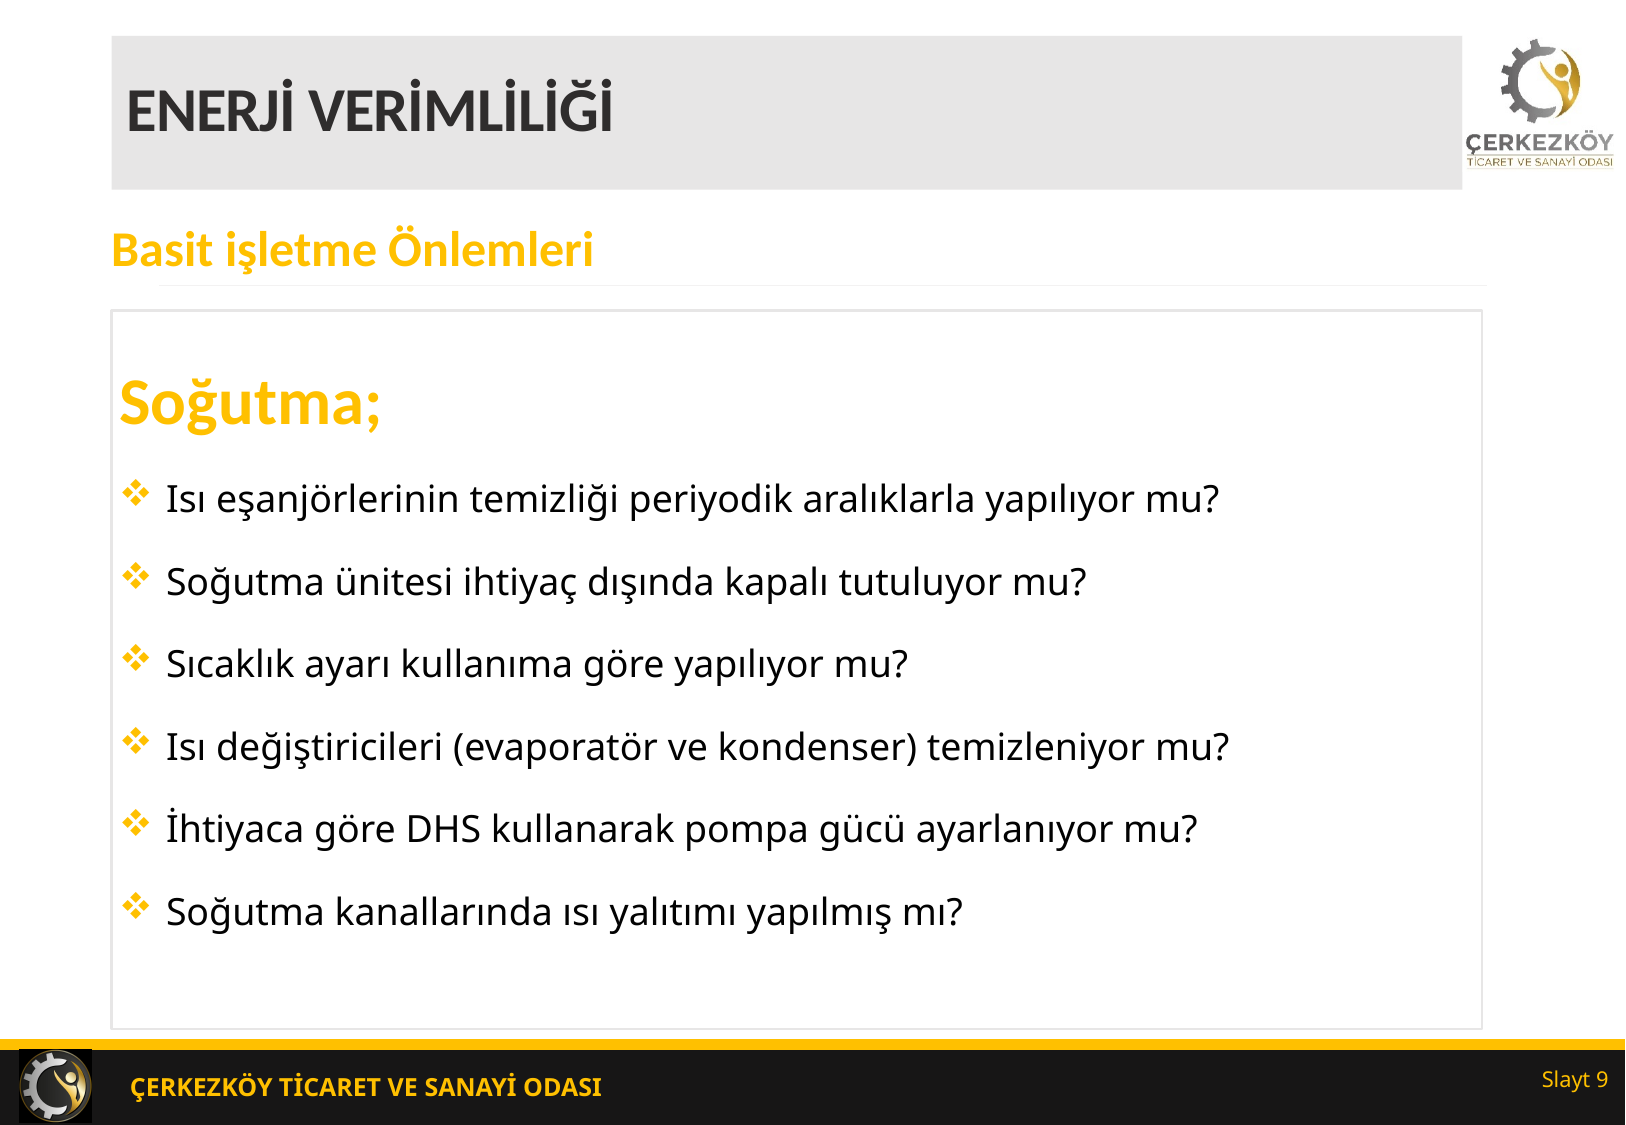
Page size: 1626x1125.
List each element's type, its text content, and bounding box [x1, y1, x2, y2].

title ENERJİ VERİMLİLİĞİ [111, 35, 1463, 191]
footer ÇERKEZKÖY TİCARET VE SANAYİ ODASI [101, 1056, 662, 1117]
list Soğutma; Isı eşanjörlerinin temizliği periyodik aralıklarla yapılıyor mu? Soğutma ünitesi ihtiyaç dışında kapalı tutuluyor mu? Sıcaklık ayarı kullanıma göre yapılıyor mu? Isı değiştiricileri (evaporatör ve kondenser) temizleniyor mu? İhtiyaca göre DHS kullanarak pompa gücü ayarlanıyor mu? Soğutma kanallarında ısı yalıtımı yapılmış mı? [110, 309, 1483, 1030]
picture [18, 1049, 93, 1124]
text_box Basit işletme Önlemleri [111, 215, 1420, 281]
slide_number Slayt 9 [1448, 1050, 1624, 1111]
picture [1461, 28, 1618, 172]
